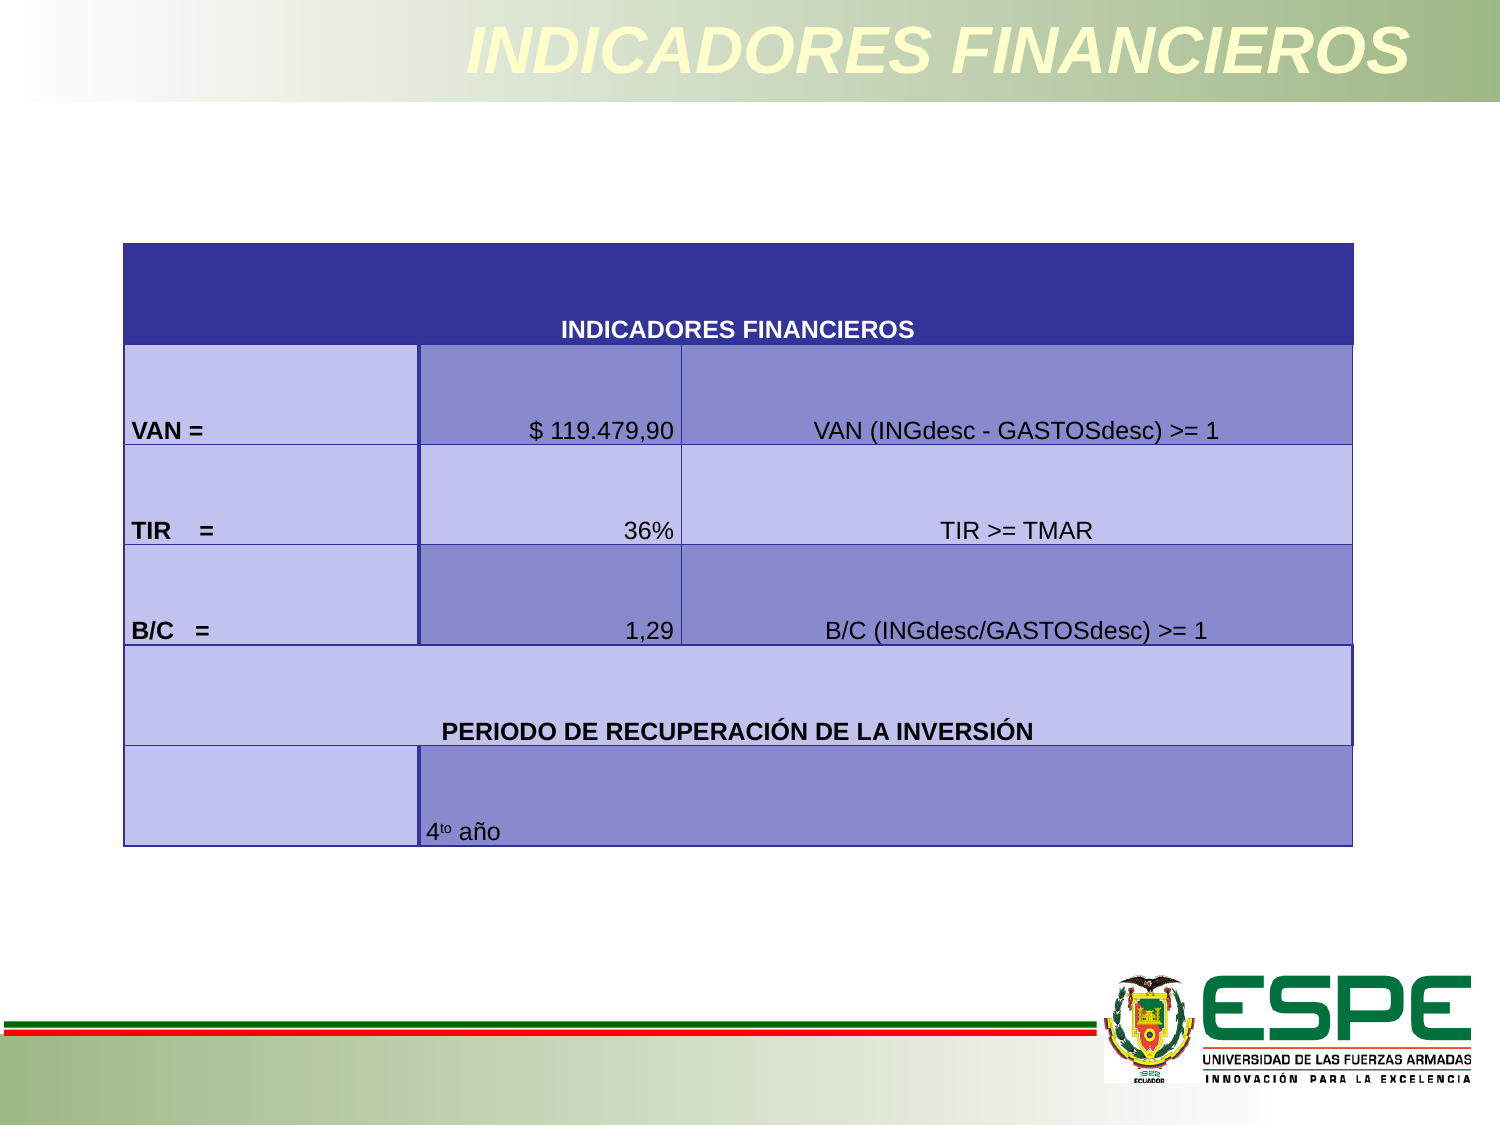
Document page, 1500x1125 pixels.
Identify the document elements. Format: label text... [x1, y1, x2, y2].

table_cell 1,29 [421, 545, 681, 644]
table_cell $ 119.479,90 [421, 345, 681, 444]
table_cell VAN = [125, 345, 417, 444]
table_cell [125, 746, 417, 845]
table_cell 4to año [421, 746, 1352, 845]
table_cell 36% [421, 445, 681, 544]
table_cell VAN (INGdesc - GASTOSdesc) >= 1 [682, 345, 1352, 444]
table_cell B/C = [125, 545, 417, 644]
table_cell PERIODO DE RECUPERACIÓN DE LA INVERSIÓN [125, 646, 1351, 745]
table_header INDICADORES FINANCIEROS [125, 244, 1351, 343]
table_cell TIR = [125, 445, 417, 544]
table_cell B/C (INGdesc/GASTOSdesc) >= 1 [682, 545, 1352, 644]
table_cell TIR >= TMAR [682, 445, 1352, 544]
title INDICADORES FINANCIEROS [76, 0, 1427, 188]
picture [1104, 975, 1483, 1083]
